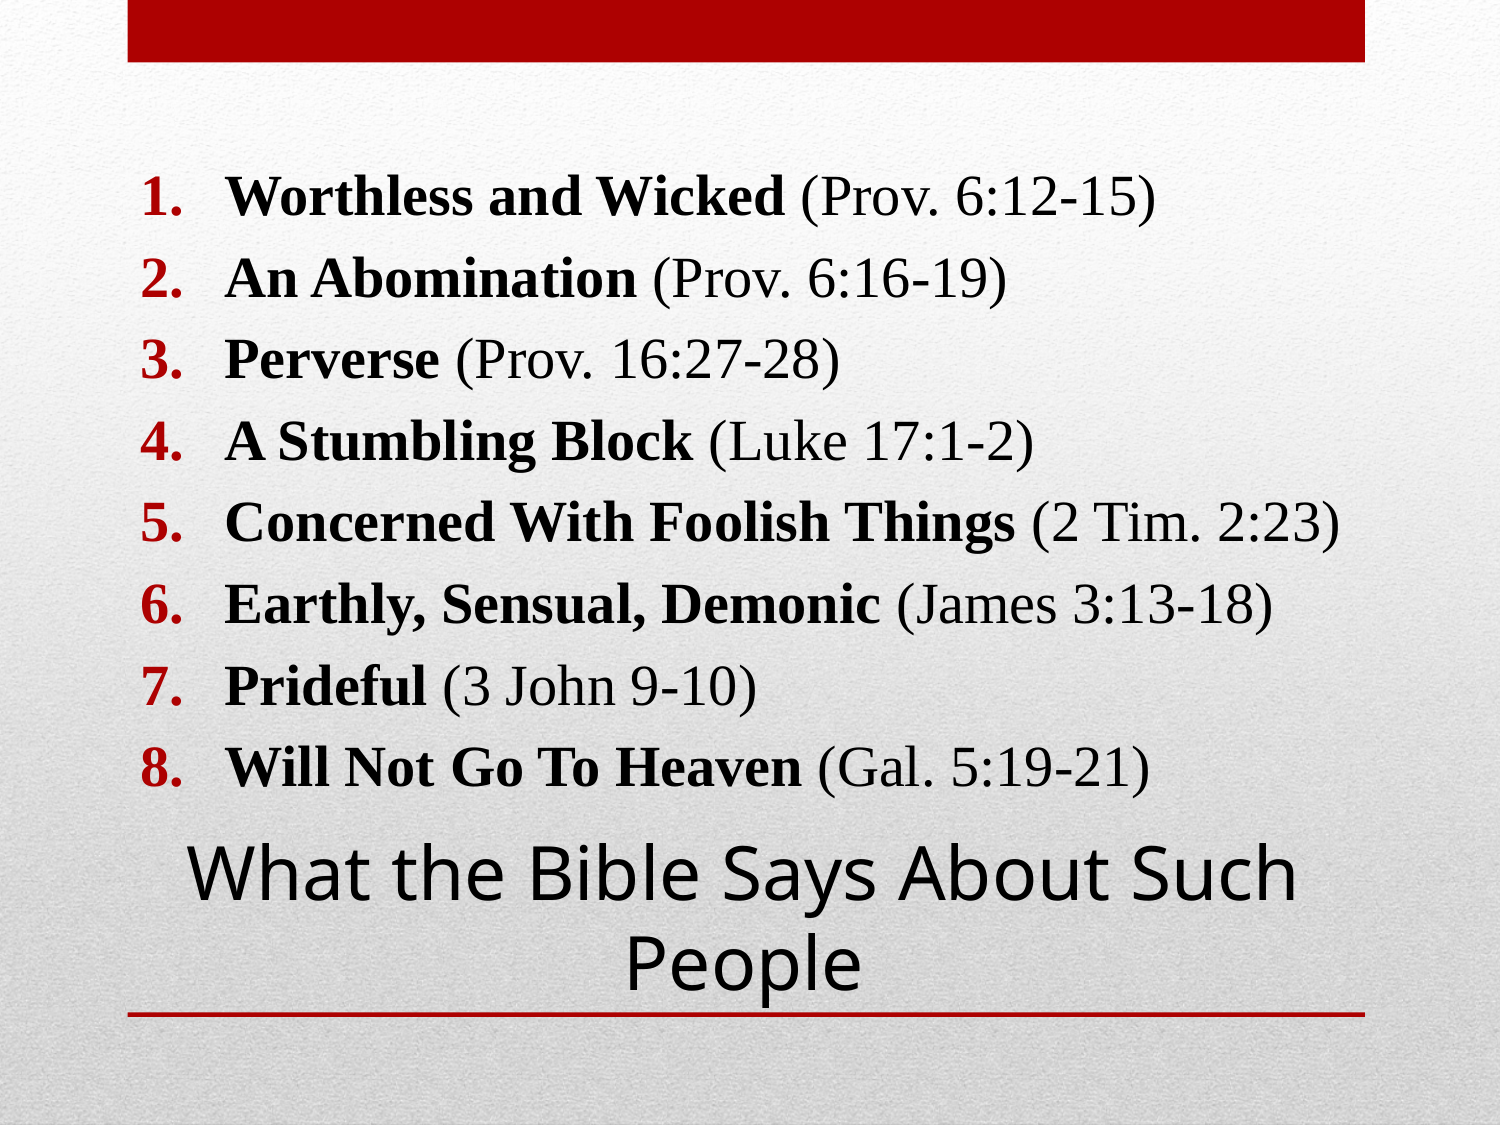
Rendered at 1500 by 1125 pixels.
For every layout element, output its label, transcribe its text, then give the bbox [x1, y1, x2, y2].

title What the Bible Says About Such People [125, 838, 1363, 1013]
list Worthless and Wicked (Prov. 6:12-15) An Abomination (Prov. 6:16-19) Perverse (Prov. 16:27-28) A Stumbling Block (Luke 17:1-2) Concerned With Foolish Things (2 Tim. 2:23) Earthly, Sensual, Demonic (James 3:13-18) Prideful (3 John 9-10) Will Not Go To Heaven (Gal. 5:19-21) [125, 149, 1363, 838]
